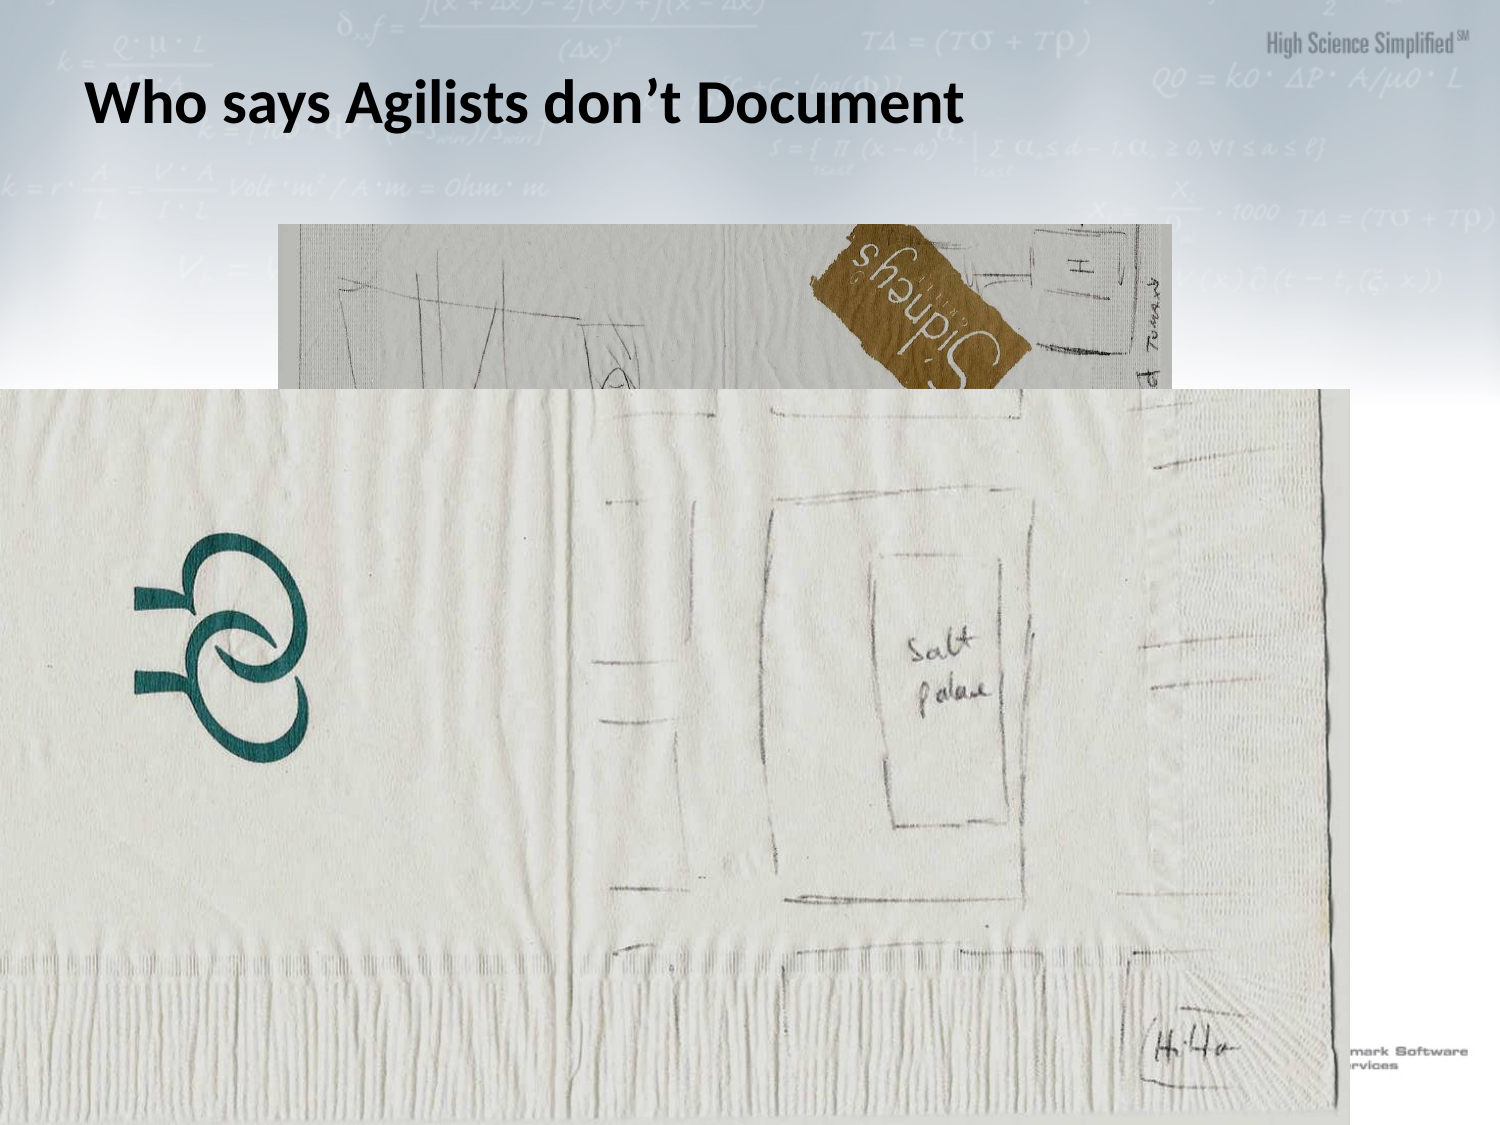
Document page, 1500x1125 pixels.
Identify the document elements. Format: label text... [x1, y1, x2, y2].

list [0, 389, 1351, 1125]
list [278, 224, 1172, 387]
title Who says Agilists don’t Document [69, 27, 1426, 170]
picture [0, 0, 1500, 1125]
